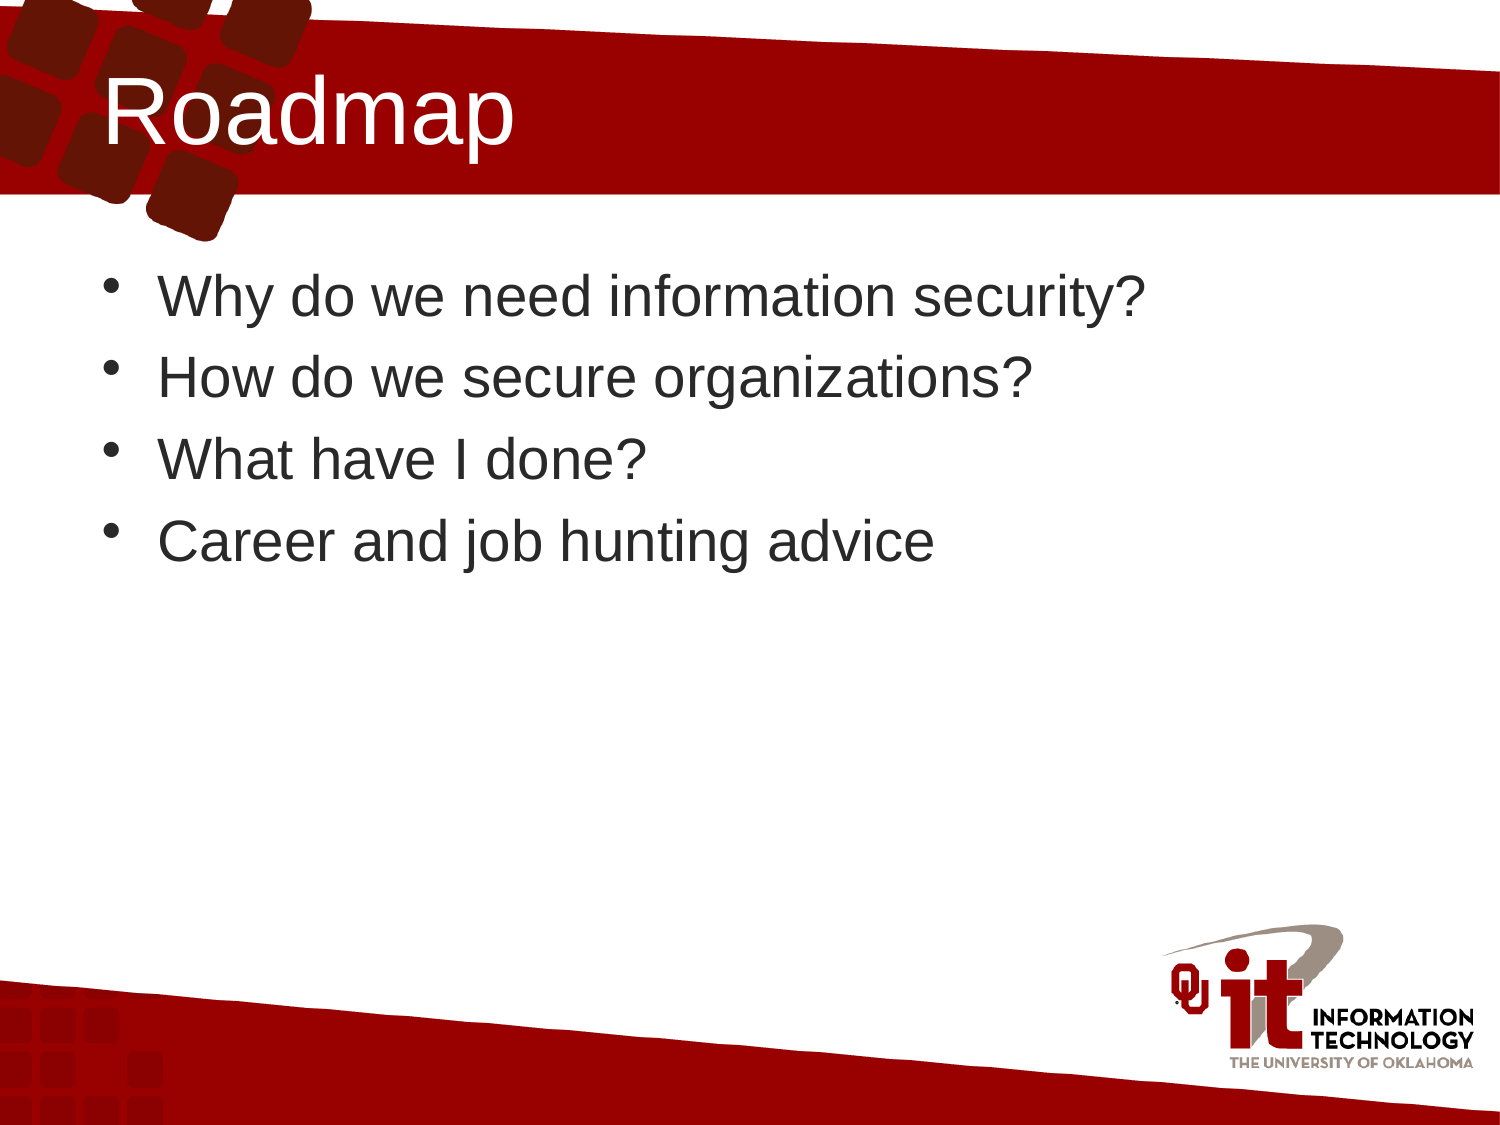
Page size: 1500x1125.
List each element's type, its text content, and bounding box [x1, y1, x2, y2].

list Why do we need information security? How do we secure organizations? What have I done? Career and job hunting advice [86, 250, 1437, 950]
title Roadmap [86, 11, 1437, 200]
picture [0, 0, 1500, 1125]
